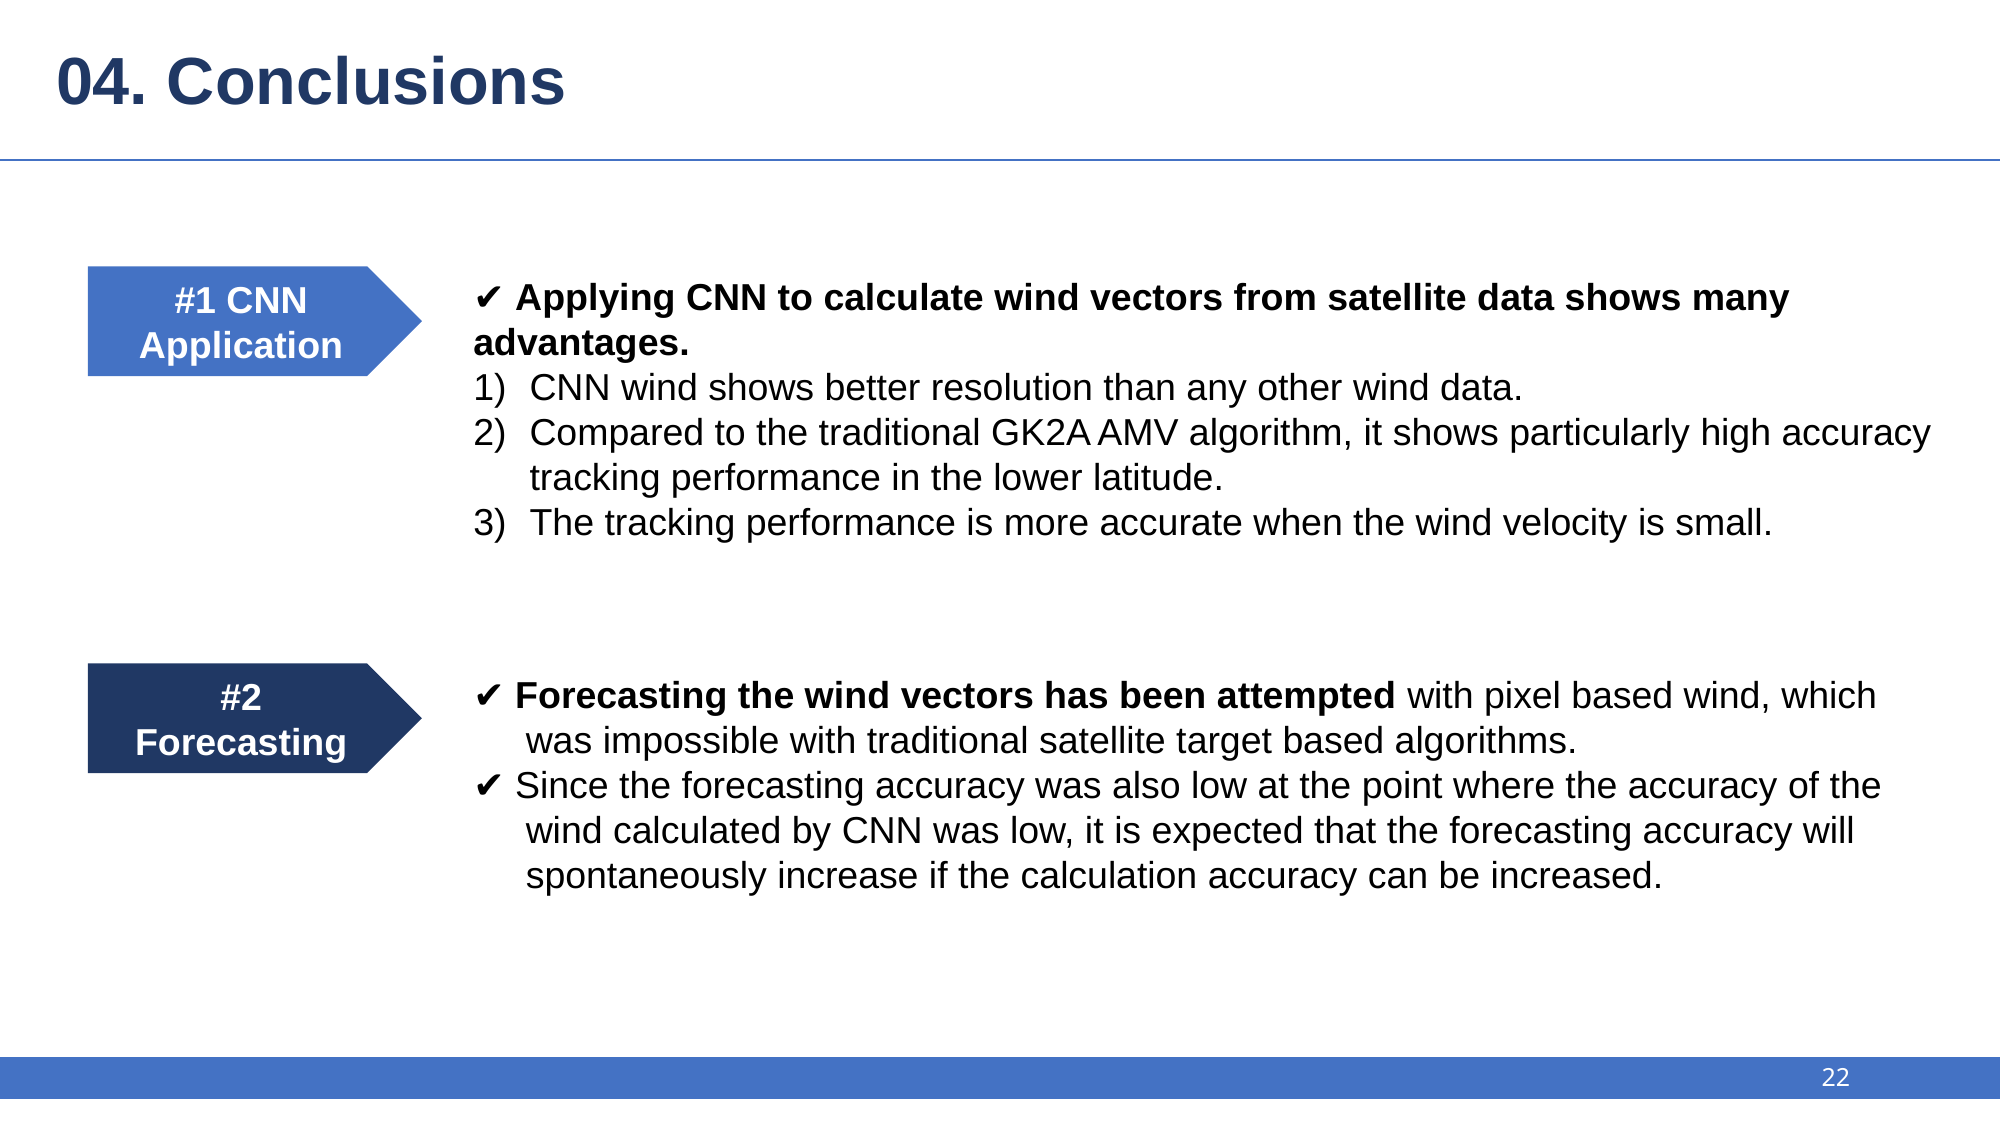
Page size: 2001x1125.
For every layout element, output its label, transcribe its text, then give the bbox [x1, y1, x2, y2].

text_box #2 Forecasting [86, 662, 424, 775]
text_box #1 CNN Application [86, 265, 424, 378]
text_box ✔ Applying CNN to calculate wind vectors from satellite data shows many advantages. CNN wind shows better resolution than any other wind data. Compared to the traditional GK2A AMV algorithm, it shows particularly high accuracy tracking performance in the lower latitude. The tracking performance is more accurate when the wind velocity is small. [458, 265, 1996, 551]
text_box ✔ Forecasting the wind vectors has been attempted with pixel based wind, which was impossible with traditional satellite target based algorithms. ✔ Since the forecasting accuracy was also low at the point where the accuracy of the wind calculated by CNN was low, it is expected that the forecasting accuracy will spontaneously increase if the calculation accuracy can be increased. [458, 663, 1960, 904]
slide_number 22 [1415, 1079, 1866, 1108]
text_box 04. Conclusions [41, 31, 2000, 126]
slide_number 22 [1415, 1048, 1866, 1078]
